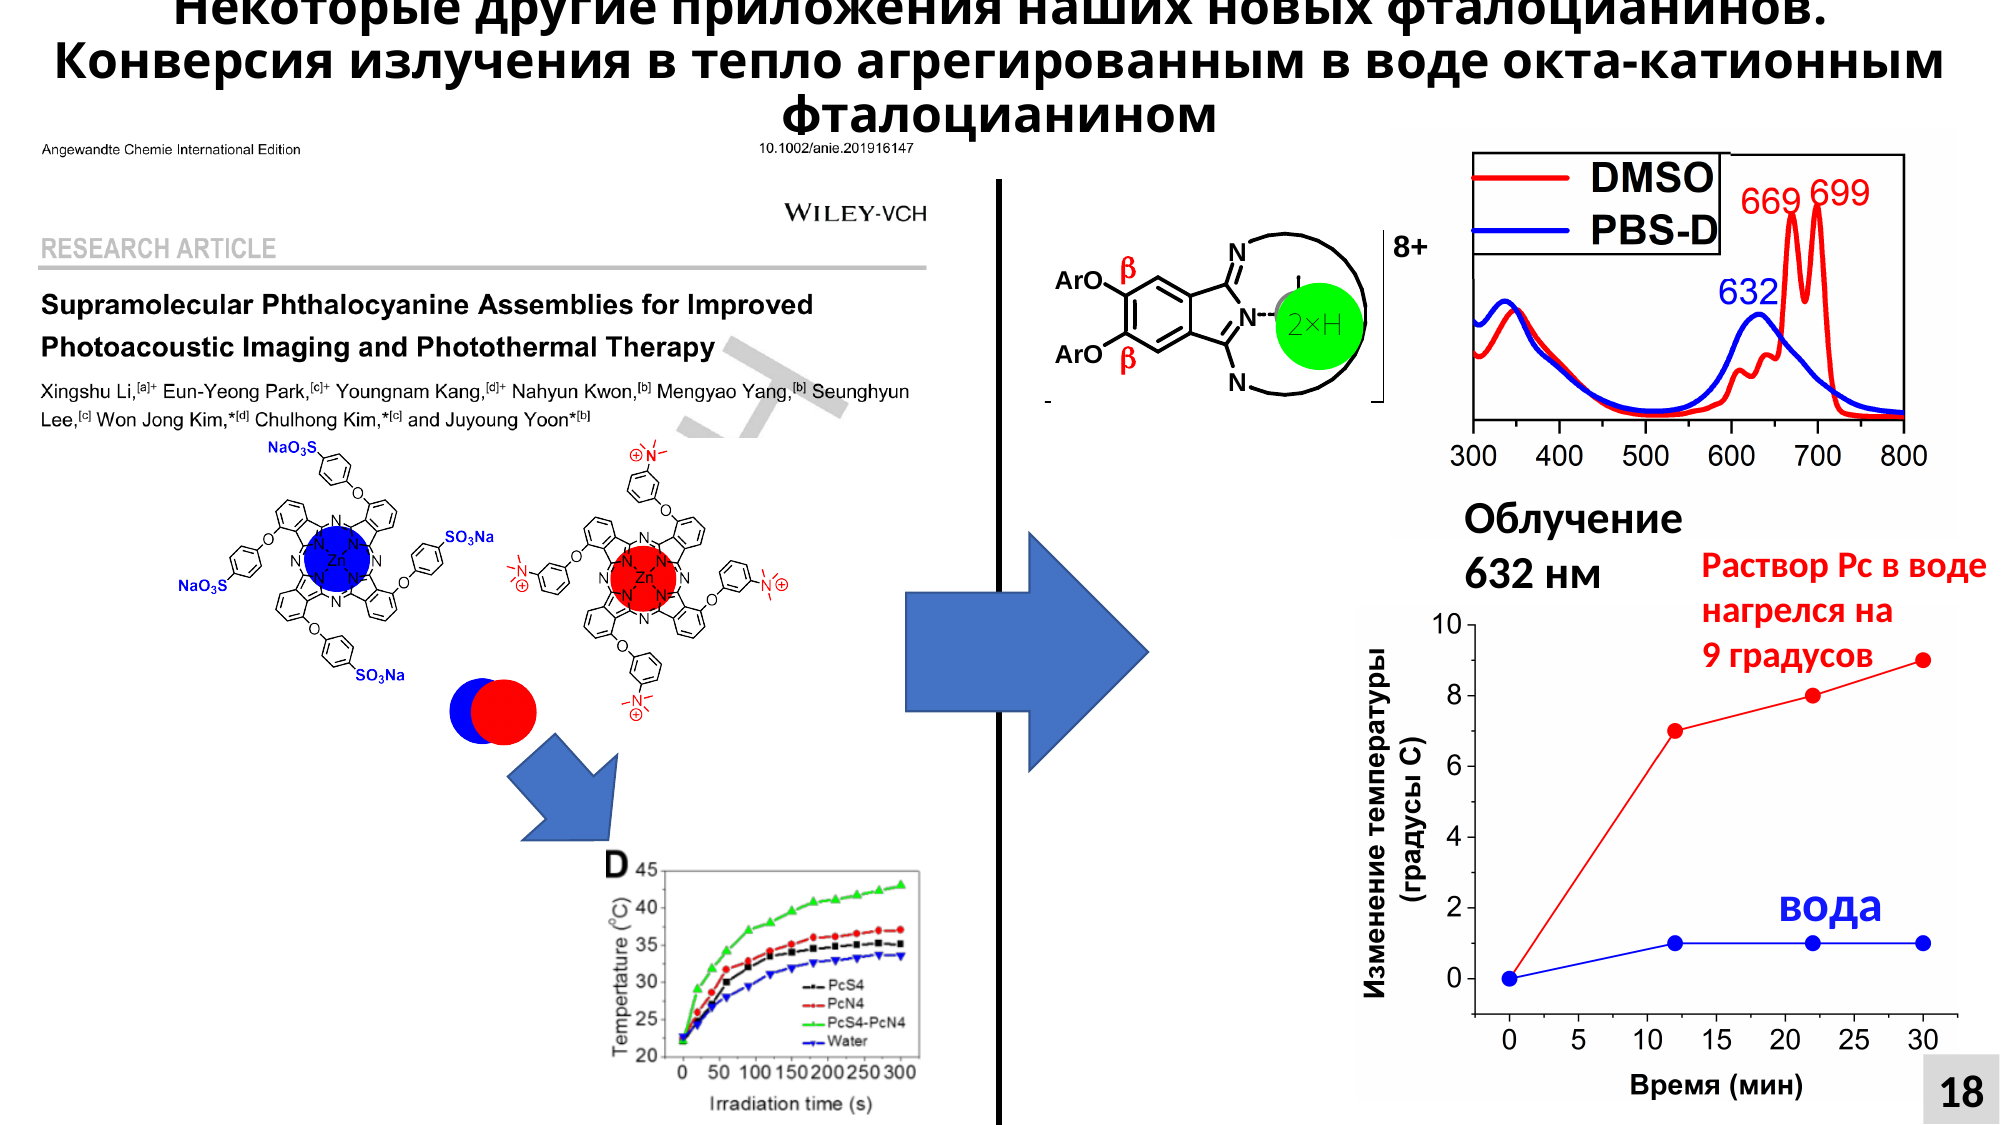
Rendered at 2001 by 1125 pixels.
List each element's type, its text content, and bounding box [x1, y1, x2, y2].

picture [1356, 606, 1959, 1103]
text_box Некоторые другие приложения наших новых фталоцианинов. Конверсия излучения в тепло агрегированным в воде окта-катионным фталоцианином [0, 1, 2000, 123]
text_box Раствор Pc в воде нагрелся на 9 градусов [1686, 532, 2000, 683]
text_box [1044, 230, 1450, 420]
text_box [999, 530, 1150, 774]
text_box 18 [1923, 1054, 2000, 1124]
text_box [905, 591, 998, 713]
picture [606, 843, 944, 1117]
text_box Облучение 632 нм [1449, 538, 1686, 606]
picture [29, 135, 939, 748]
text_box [1391, 128, 1959, 538]
text_box [506, 748, 619, 842]
